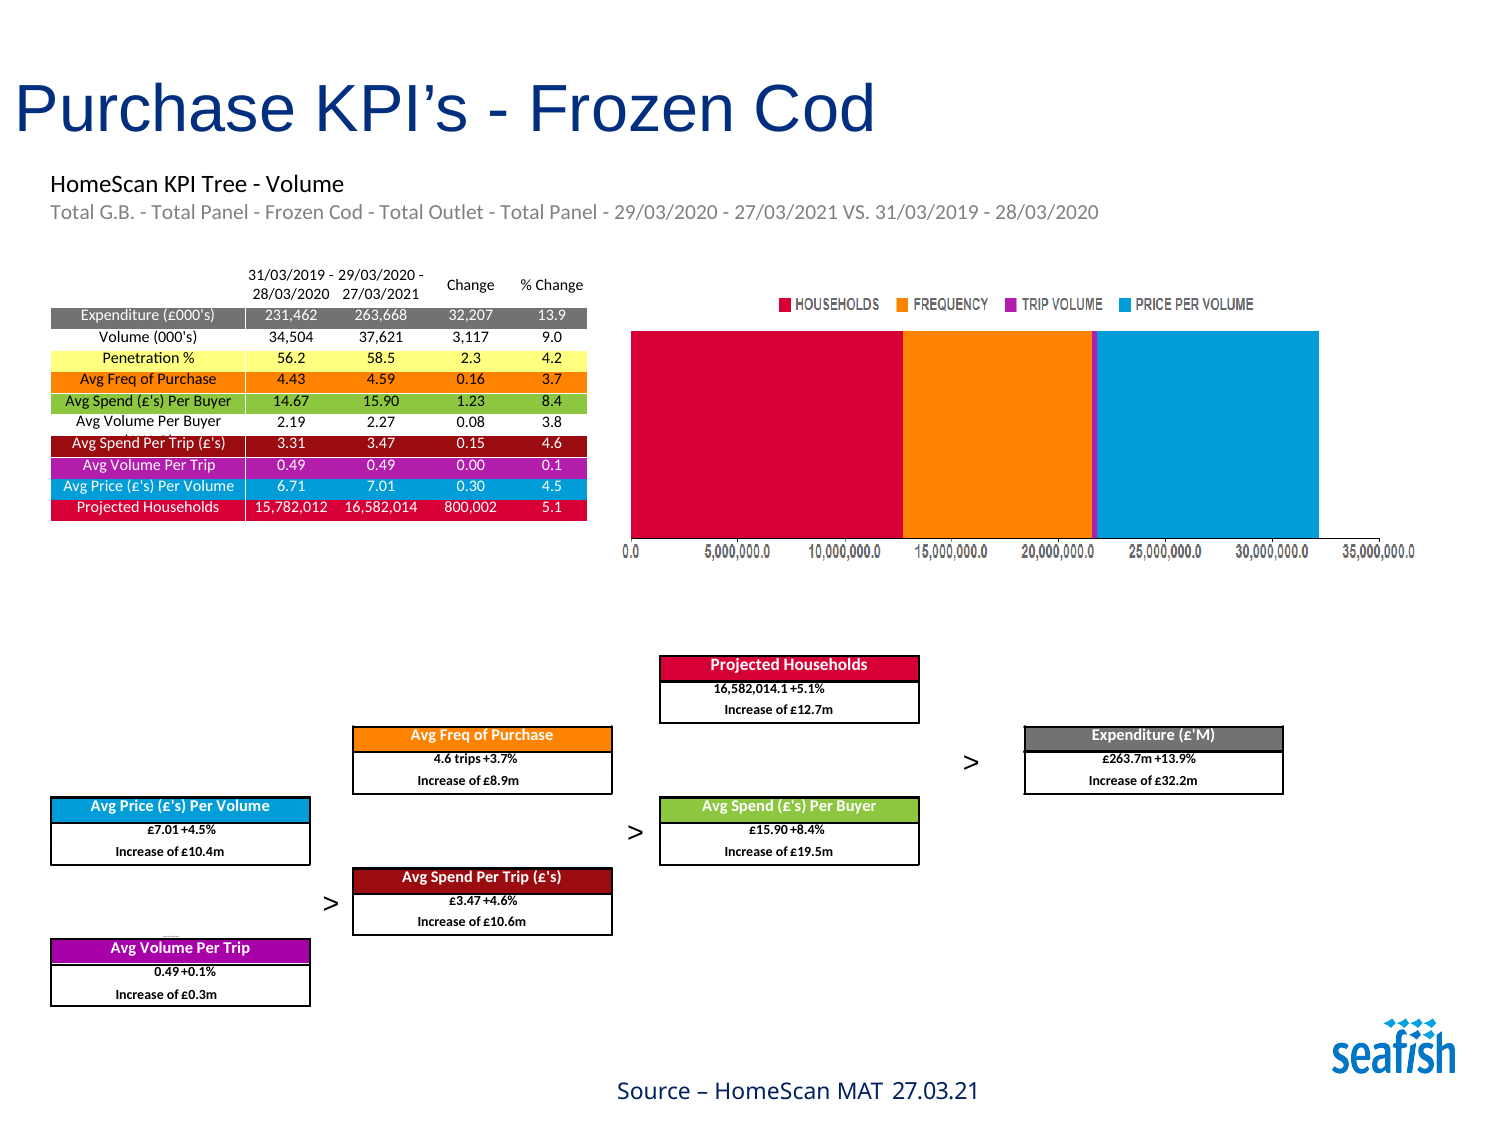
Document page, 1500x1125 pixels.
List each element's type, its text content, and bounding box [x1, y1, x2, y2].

picture [0, 122, 1500, 1069]
text_box Source – HomeScan MAT [3, 1069, 1500, 1112]
picture [810, 1072, 1060, 1109]
text_box Purchase KPI’s - Frozen Cod [0, 63, 946, 122]
